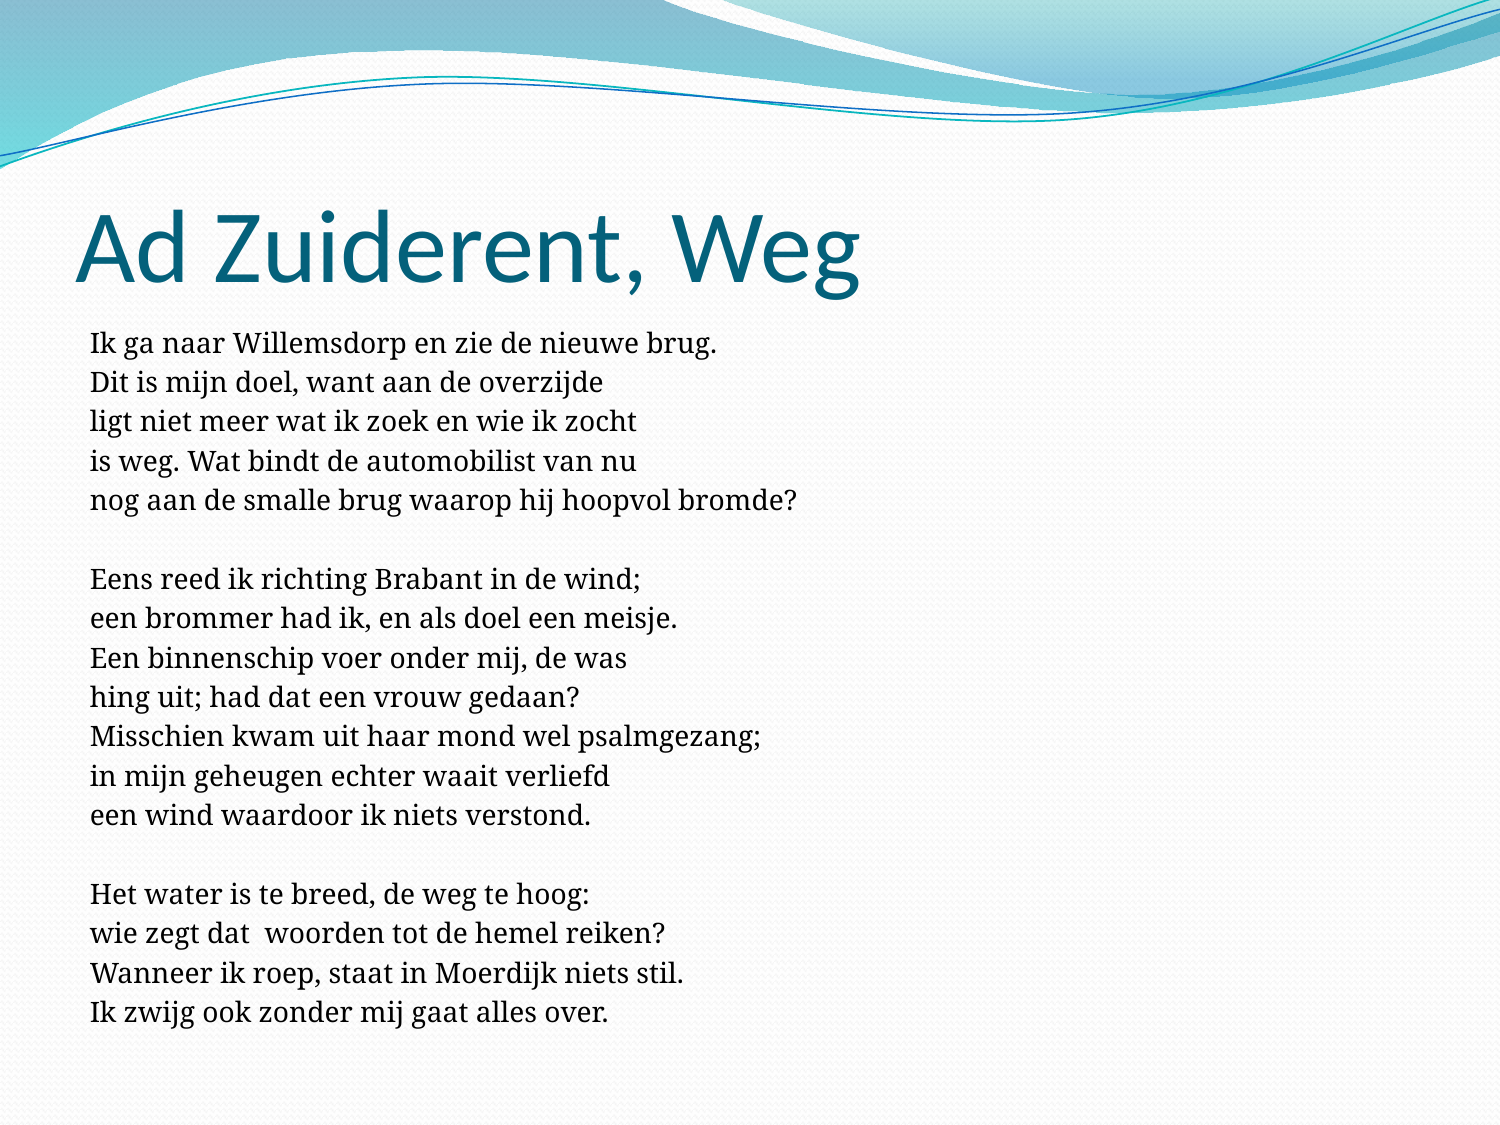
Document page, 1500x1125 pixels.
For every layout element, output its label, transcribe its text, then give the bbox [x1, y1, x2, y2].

list Ik ga naar Willemsdorp en zie de nieuwe brug. Dit is mijn doel, want aan de overzijde ligt niet meer wat ik zoek en wie ik zocht is weg. Wat bindt de automobilist van nu nog aan de smalle brug waarop hij hoopvol bromde? Eens reed ik richting Brabant in de wind; een brommer had ik, en als doel een meisje. Een binnenschip voer onder mij, de was hing uit; had dat een vrouw gedaan? Misschien kwam uit haar mond wel psalmgezang; in mijn geheugen echter waait verliefd een wind waardoor ik niets verstond. Het water is te breed, de weg te hoog: wie zegt dat woorden tot de hemel reiken? Wanneer ik roep, staat in Moerdijk niets stil. Ik zwijg ook zonder mij gaat alles over. [75, 317, 1425, 1038]
title Ad Zuiderent, Weg [75, 115, 1425, 303]
